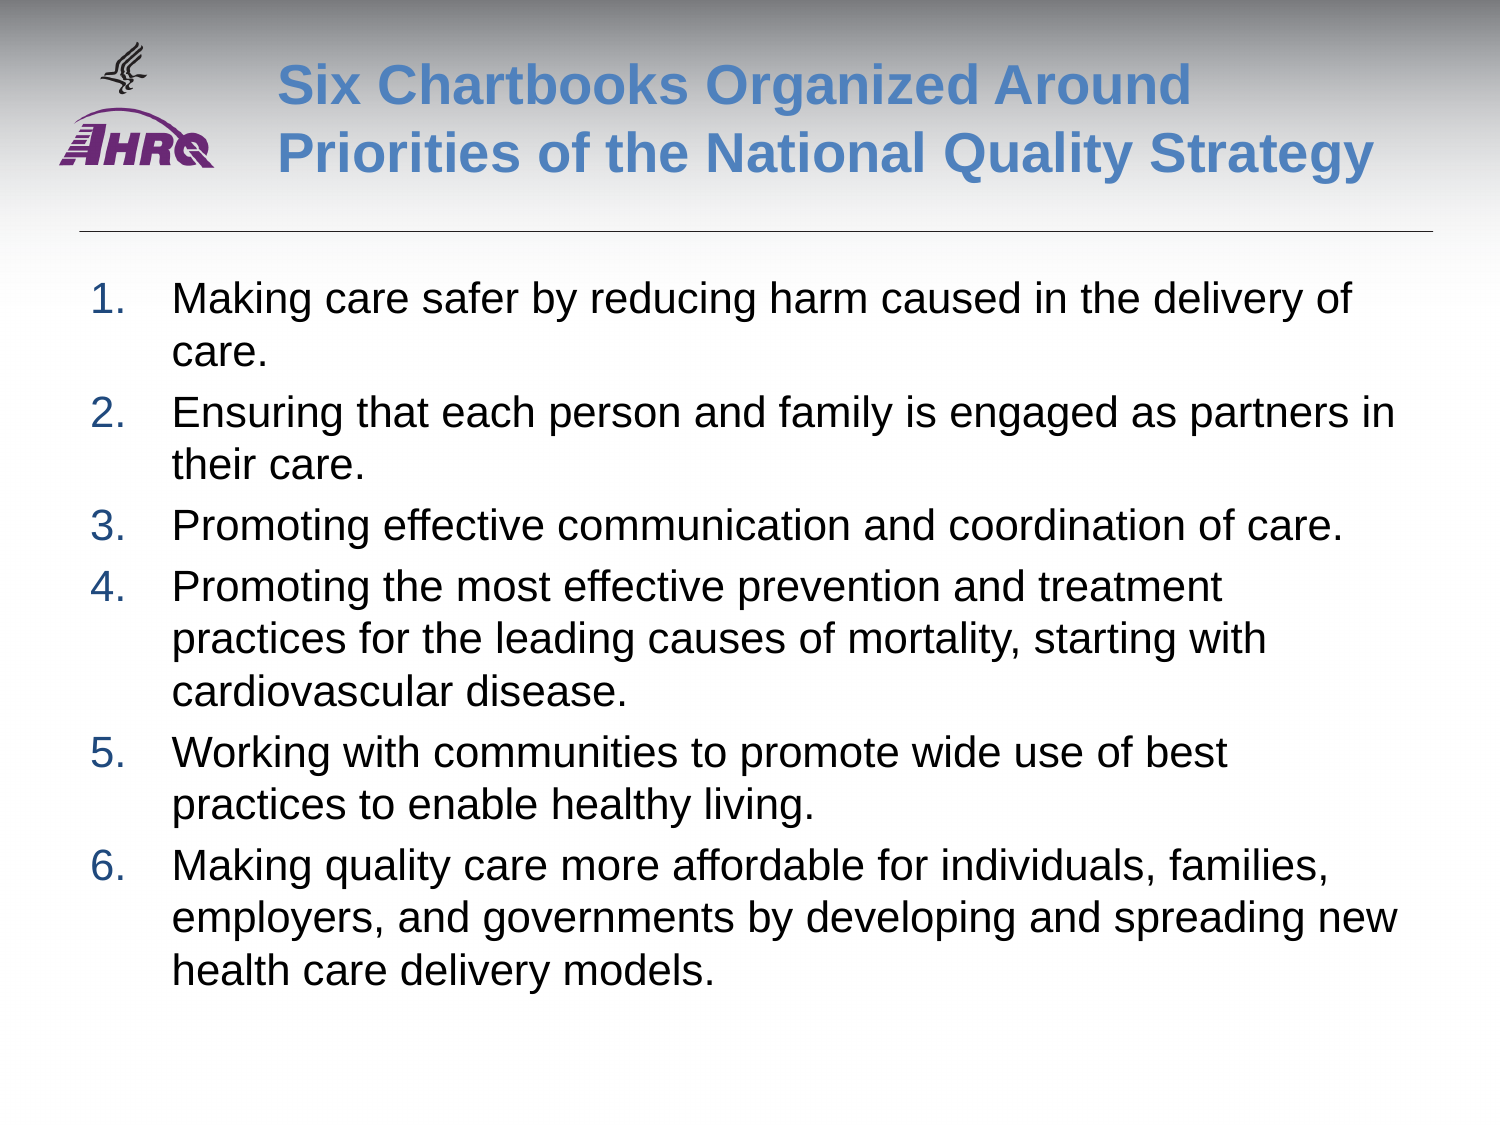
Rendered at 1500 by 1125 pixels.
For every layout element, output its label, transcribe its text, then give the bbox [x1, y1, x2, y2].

list Making care safer by reducing harm caused in the delivery of care. Ensuring that each person and family is engaged as partners in their care. Promoting effective communication and coordination of care. Promoting the most effective prevention and treatment practices for the leading causes of mortality, starting with cardiovascular disease. Working with communities to promote wide use of best practices to enable healthy living. Making quality care more affordable for individuals, families, employers, and governments by developing and spreading new health care delivery models. [75, 262, 1425, 1005]
title Six Chartbooks Organized Around Priorities of the National Quality Strategy [262, 45, 1425, 188]
picture [0, 0, 1500, 1125]
